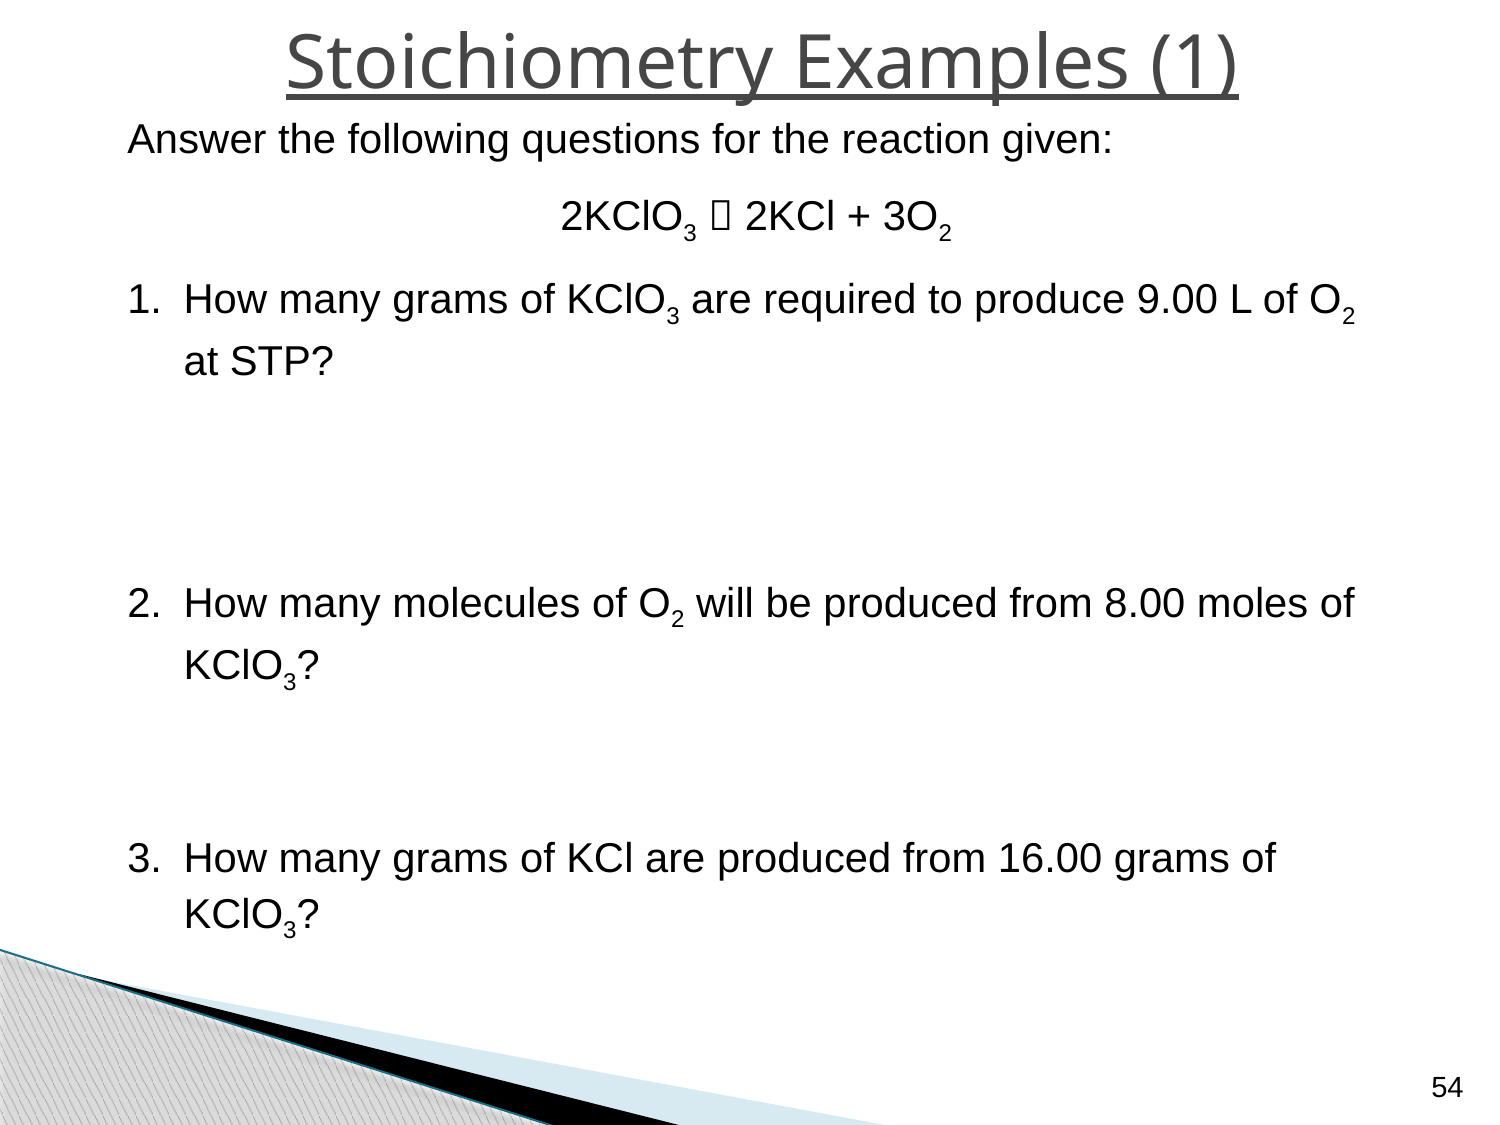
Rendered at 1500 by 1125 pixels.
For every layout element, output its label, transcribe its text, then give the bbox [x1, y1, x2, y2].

text_box Answer the following questions for the reaction given: 2KClO3  2KCl + 3O2 How many grams of KClO3 are required to produce 9.00 L of O2 at STP? How many molecules of O2 will be produced from 8.00 moles of KClO3? How many grams of KCl are produced from 16.00 grams of KClO3? [112, 99, 1400, 951]
slide_number 54 [1387, 1051, 1479, 1112]
title Stoichiometry Examples (1) [244, 0, 1281, 99]
